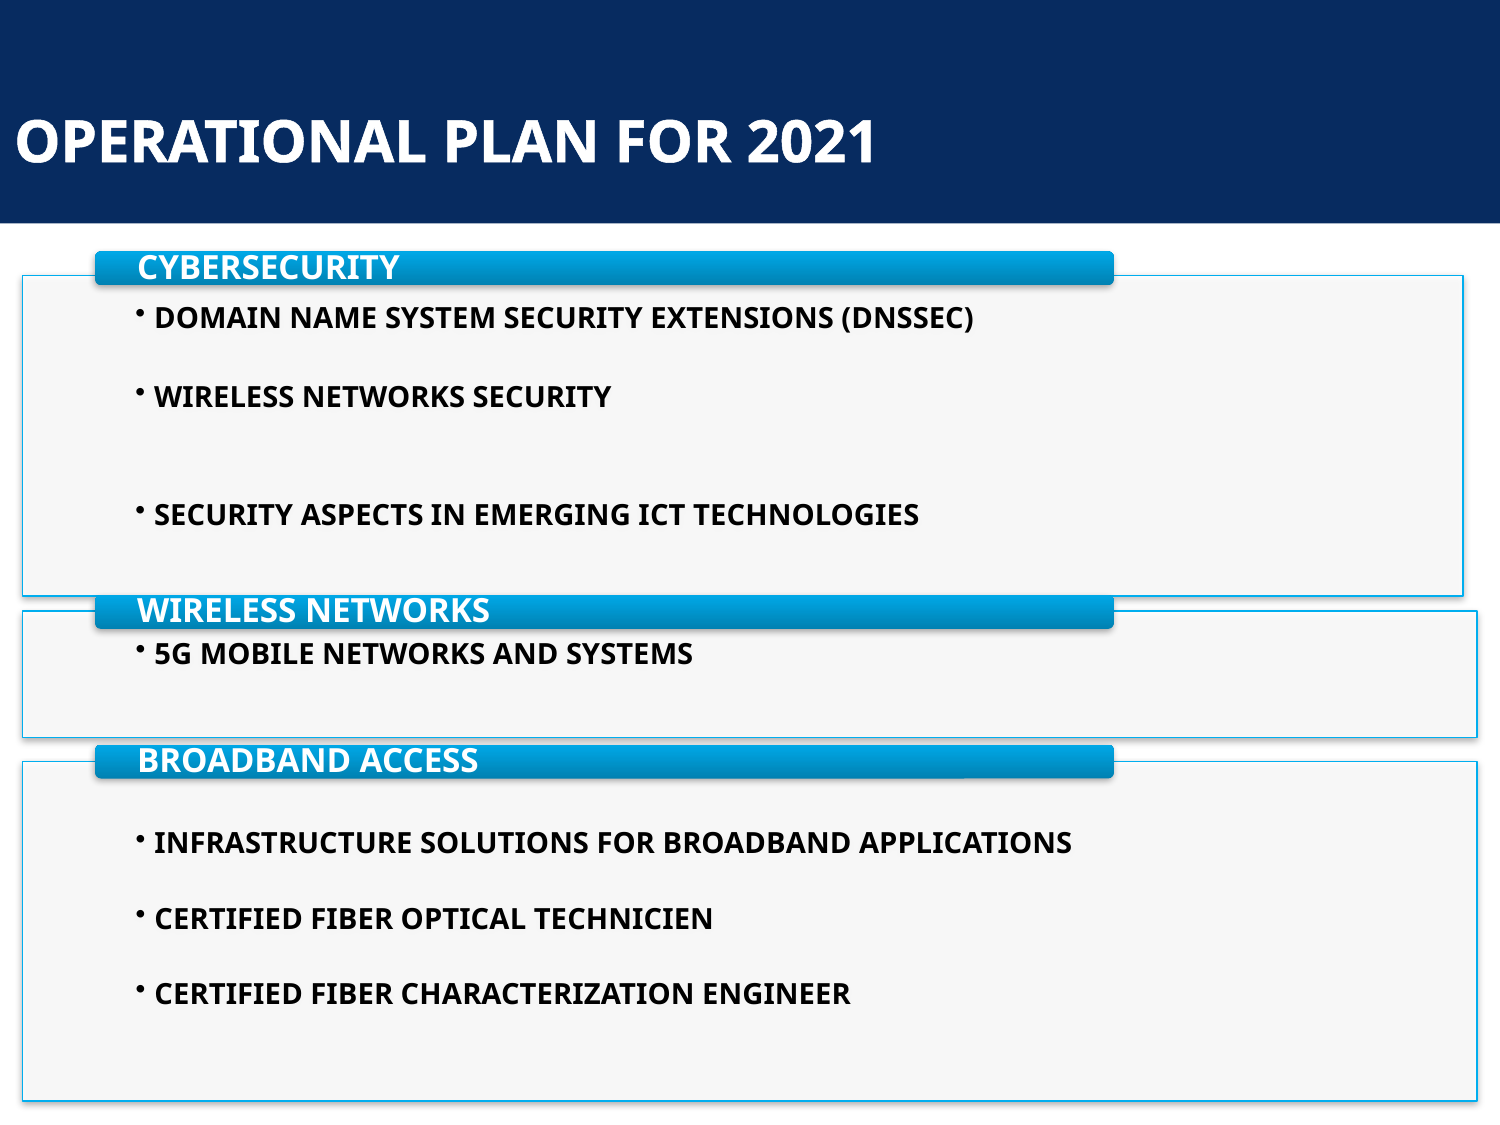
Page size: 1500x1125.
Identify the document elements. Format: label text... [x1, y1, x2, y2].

text_box OPERATIONAL PLAN FOR 2021 [0, 61, 895, 181]
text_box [22, 250, 1478, 1103]
text_box [0, 0, 1500, 226]
